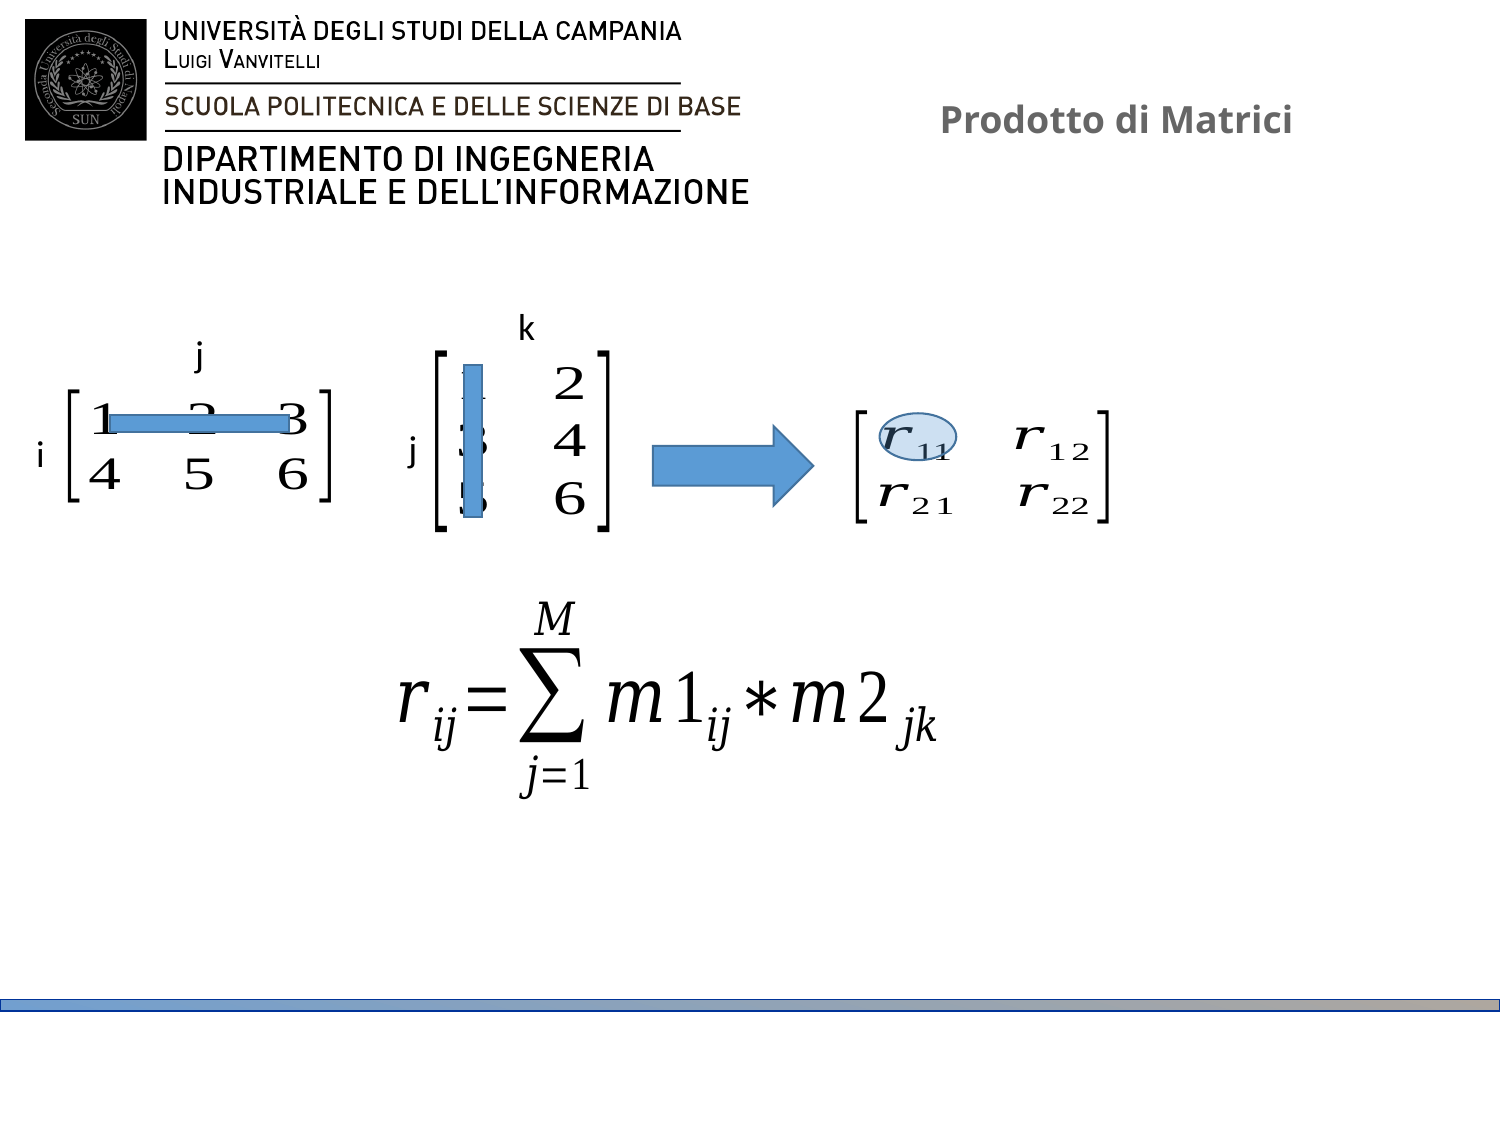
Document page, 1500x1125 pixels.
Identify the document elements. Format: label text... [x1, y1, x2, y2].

text_box [463, 364, 483, 518]
text_box i [21, 423, 60, 483]
text_box [651, 423, 815, 509]
title Prodotto di Matrici [774, 34, 1459, 204]
text_box [878, 412, 958, 462]
text_box j [393, 417, 433, 478]
text_box k [503, 295, 550, 356]
text_box [109, 414, 290, 433]
text_box j [180, 322, 220, 383]
